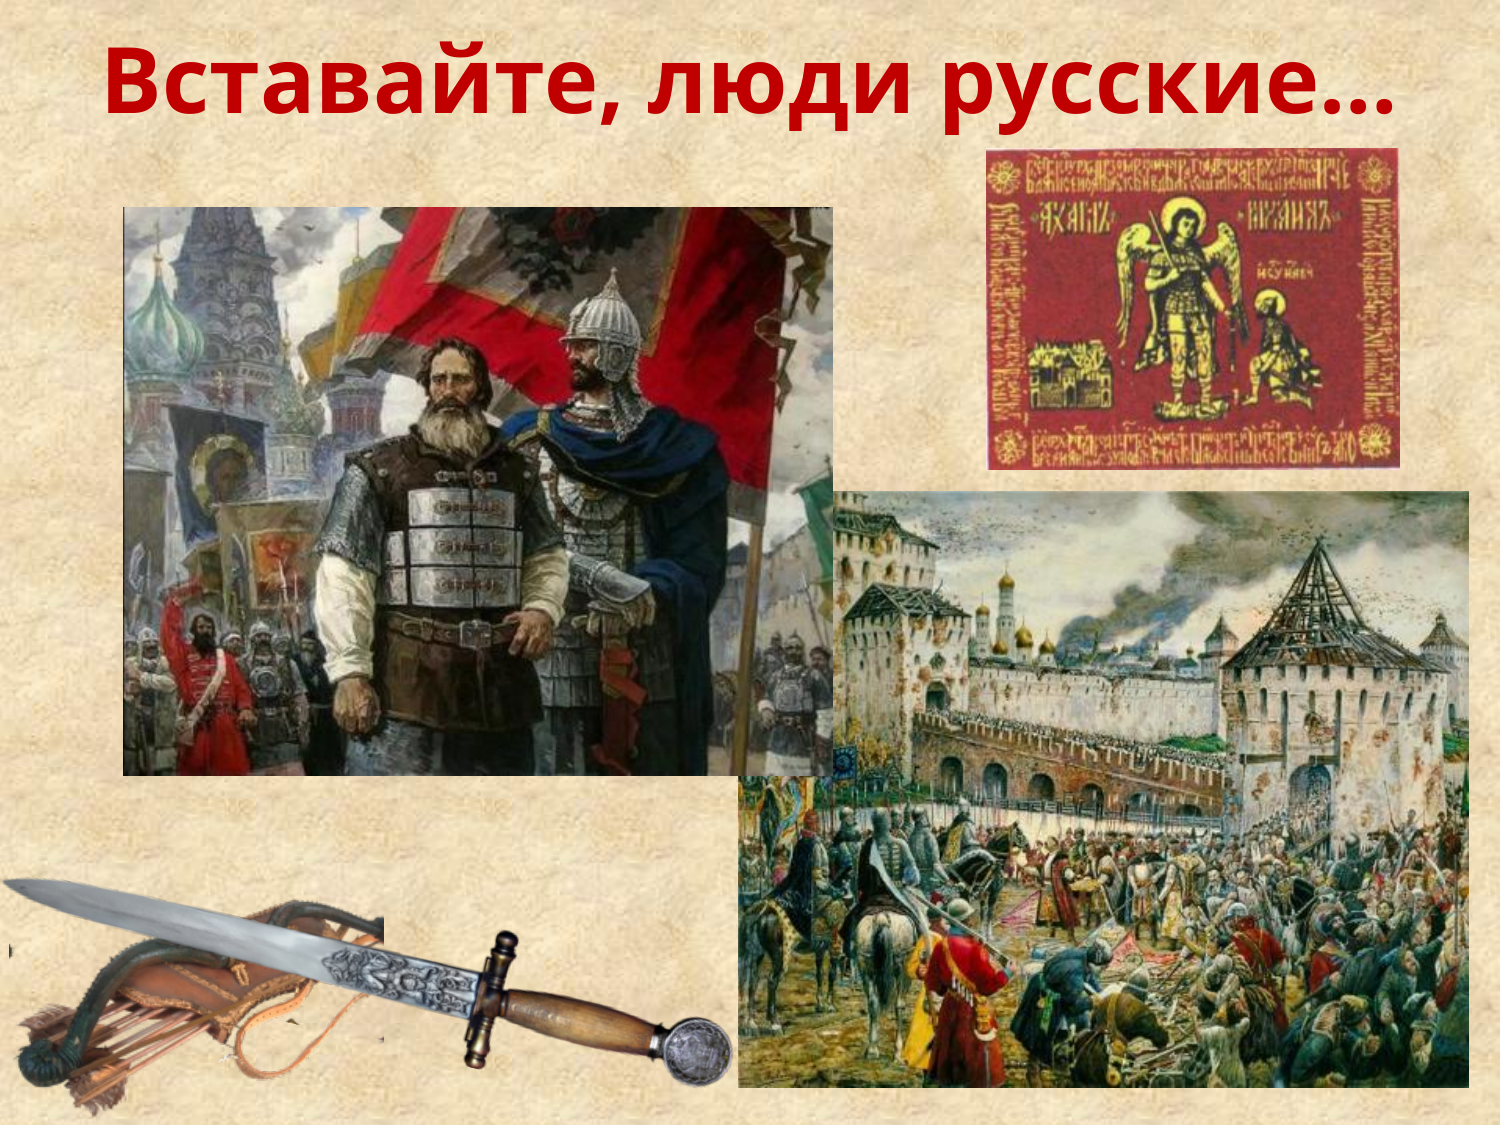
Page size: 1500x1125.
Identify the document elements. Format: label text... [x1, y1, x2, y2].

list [737, 491, 1469, 1088]
title Вставайте, люди русские… [74, 0, 1426, 172]
picture [0, 0, 1500, 1125]
